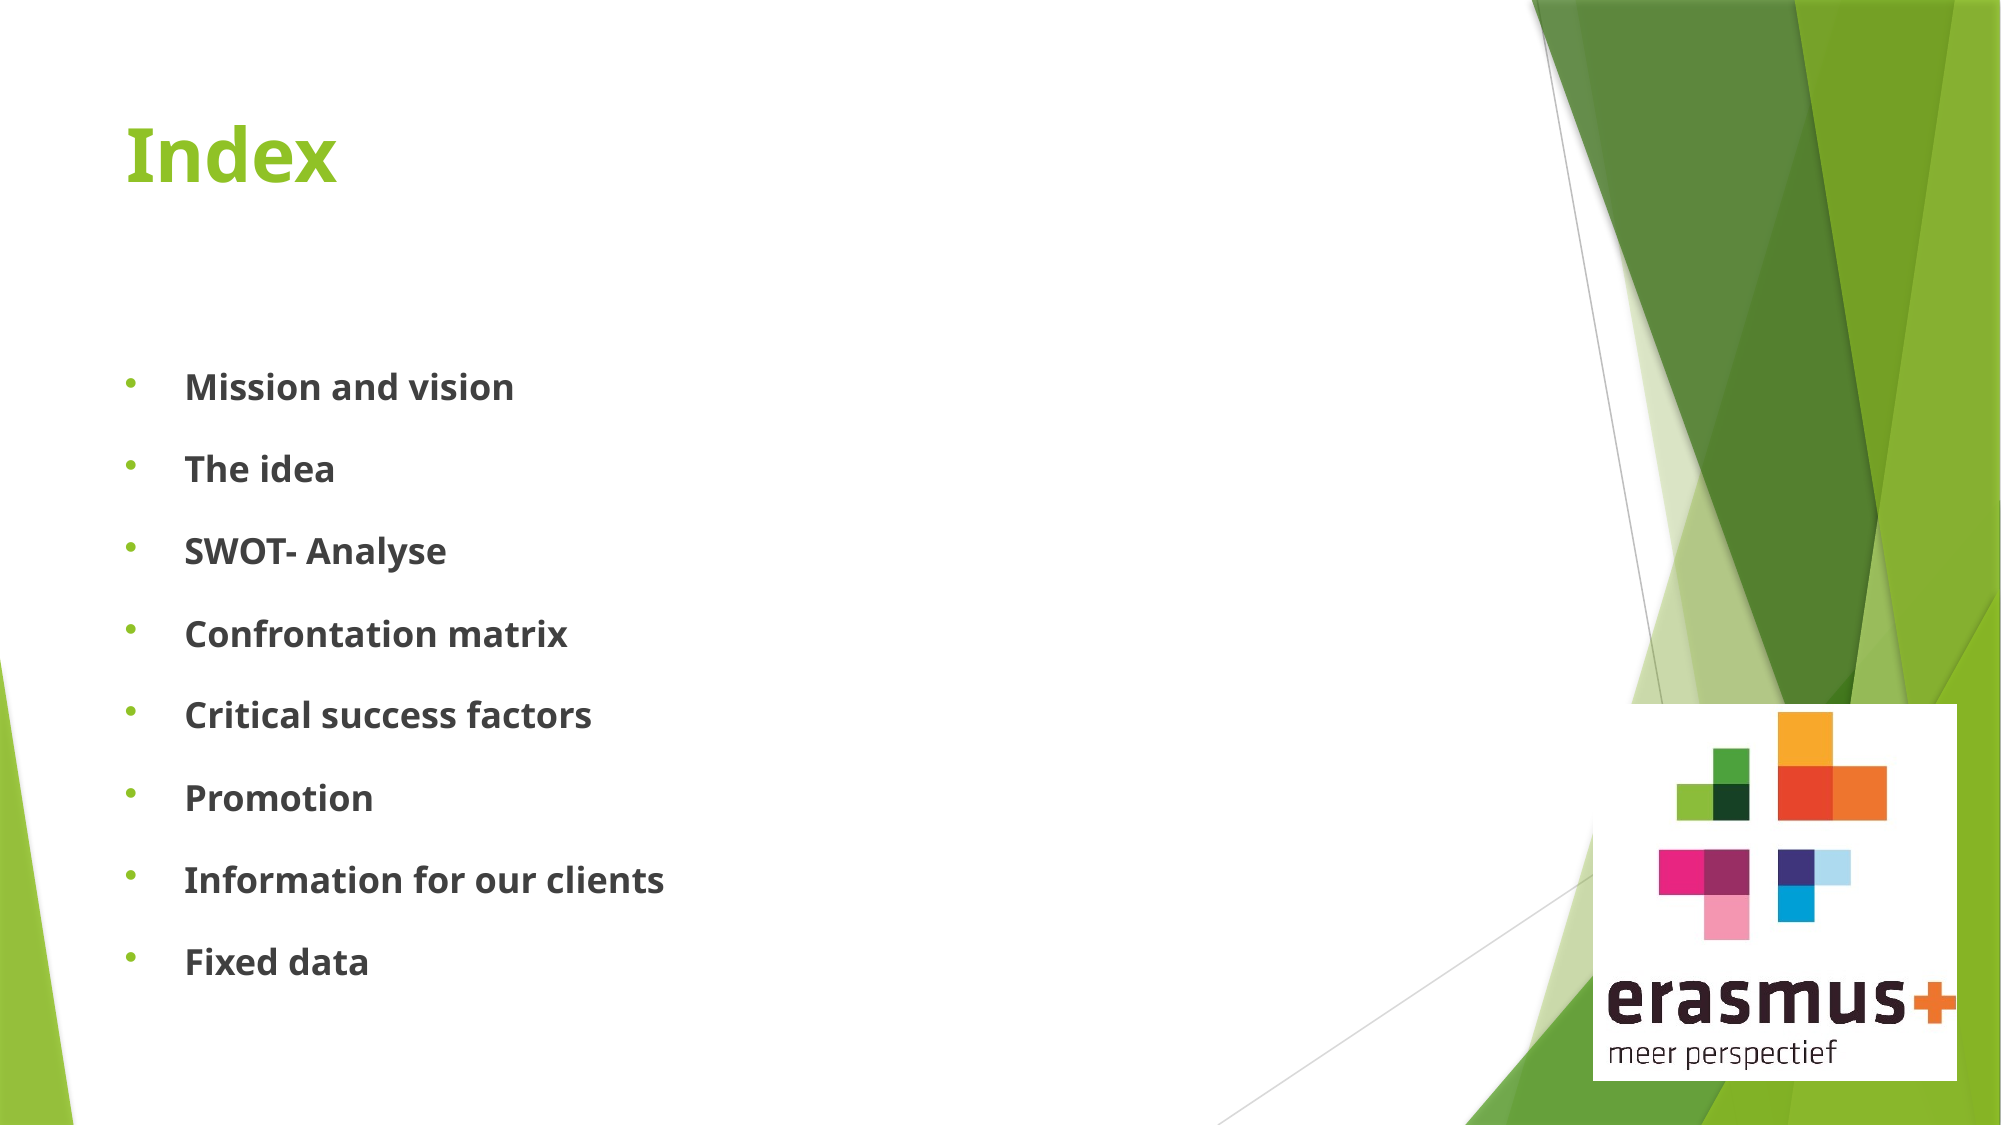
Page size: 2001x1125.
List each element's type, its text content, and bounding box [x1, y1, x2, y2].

title Index [111, 99, 1522, 317]
list Mission and vision The idea SWOT- Analyse Confrontation matrix Critical success factors Promotion Information for our clients Fixed data [111, 354, 1522, 992]
picture [1592, 704, 1957, 1082]
